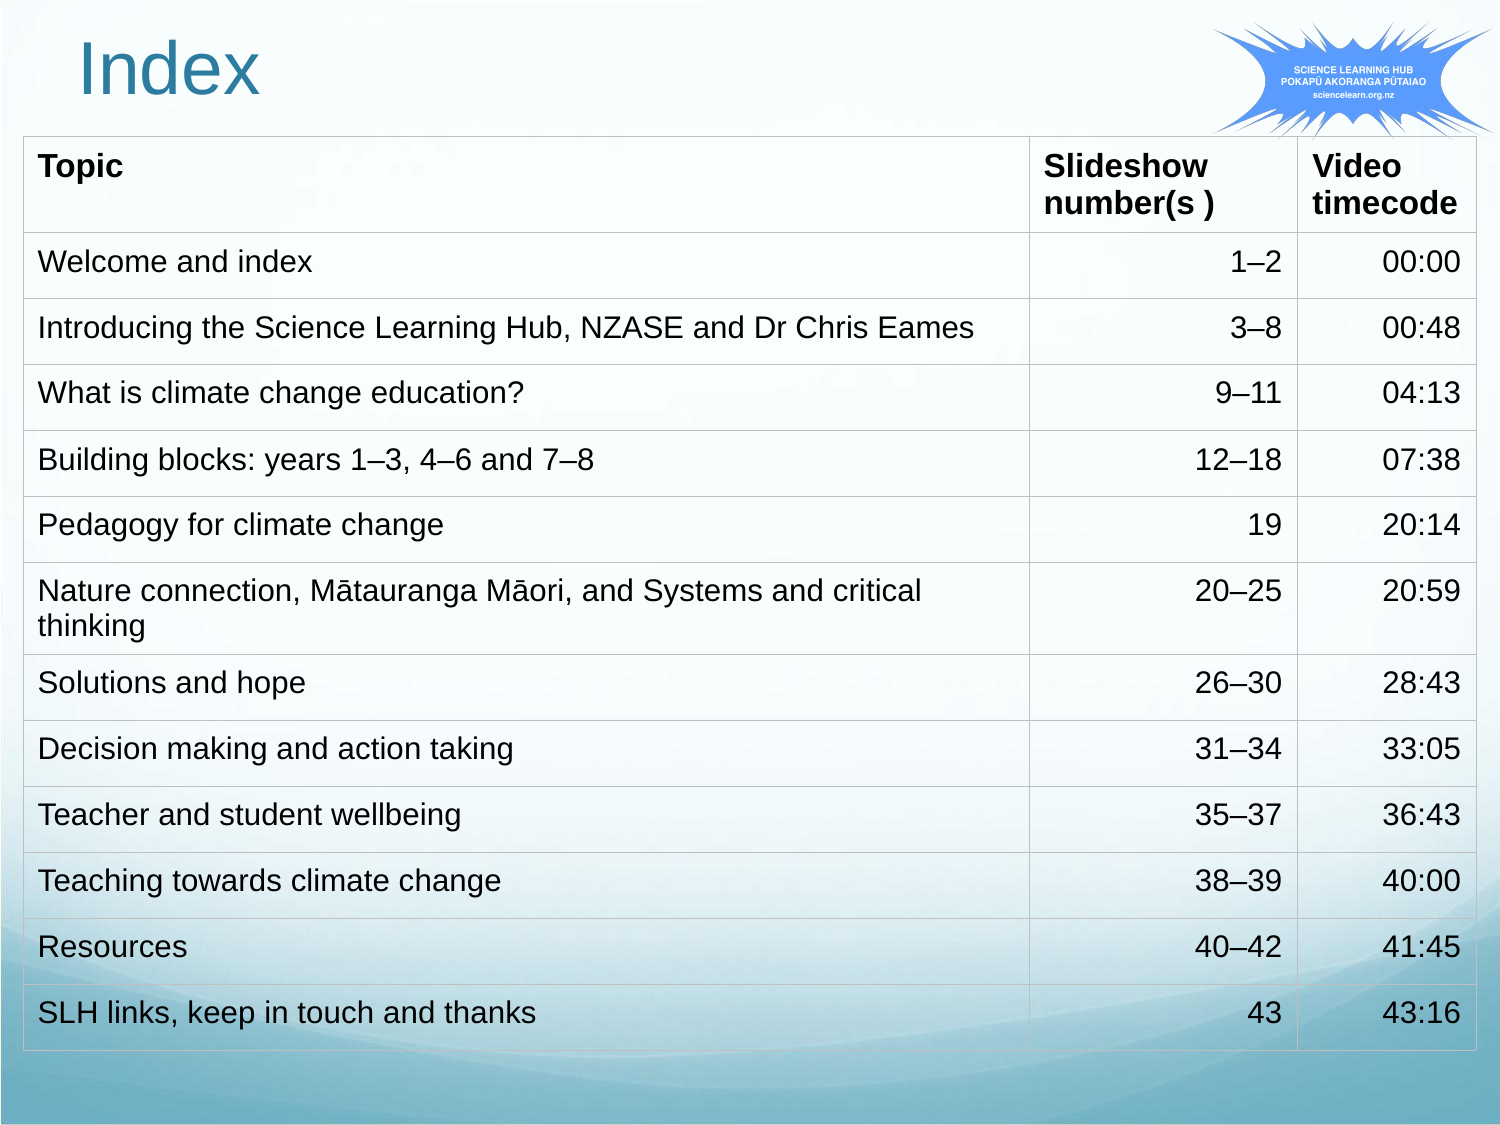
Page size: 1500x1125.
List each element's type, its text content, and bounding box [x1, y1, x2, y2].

table_cell 43:16 [1298, 985, 1476, 1050]
table_cell 20–25 [1030, 563, 1297, 654]
table_cell 28:43 [1298, 655, 1476, 720]
table_cell 36:43 [1298, 787, 1476, 852]
table_cell Decision making and action taking [24, 721, 1029, 786]
table_cell 00:48 [1298, 299, 1476, 364]
table_cell 26–30 [1030, 655, 1297, 720]
table_header Slideshow number(s ) [1030, 137, 1297, 232]
table_cell Nature connection, Mātauranga Māori, and Systems and critical thinking [24, 563, 1029, 654]
table_cell 38–39 [1030, 853, 1297, 918]
table_cell Pedagogy for climate change [24, 497, 1029, 562]
table_cell What is climate change education? [24, 365, 1029, 430]
table_cell 40:00 [1298, 853, 1476, 918]
table_cell 43 [1030, 985, 1297, 1050]
table_cell 33:05 [1298, 721, 1476, 786]
table_cell 12–18 [1030, 431, 1297, 496]
table_cell 07:38 [1298, 431, 1476, 496]
table_cell 19 [1030, 497, 1297, 562]
table_header Topic [24, 137, 1029, 232]
table_cell 04:13 [1298, 365, 1476, 430]
table_cell 3–8 [1030, 299, 1297, 364]
table_cell 1–2 [1030, 233, 1297, 298]
table_cell Building blocks: years 1–3, 4–6 and 7–8 [24, 431, 1029, 496]
table_cell 41:45 [1298, 919, 1476, 984]
table_cell Introducing the Science Learning Hub, NZASE and Dr Chris Eames [24, 299, 1029, 364]
table_cell Welcome and index [24, 233, 1029, 298]
table_cell Solutions and hope [24, 655, 1029, 720]
table_cell 00:00 [1298, 233, 1476, 298]
table_cell 40–42 [1030, 919, 1297, 984]
table_cell Resources [24, 919, 1029, 984]
table_cell 20:59 [1298, 563, 1476, 654]
table_cell 9–11 [1030, 365, 1297, 430]
text_box Index [62, 17, 718, 125]
table_cell 31–34 [1030, 721, 1297, 786]
table_header Video timecode [1298, 137, 1476, 232]
table_cell SLH links, keep in touch and thanks [24, 985, 1029, 1050]
table_cell Teacher and student wellbeing [24, 787, 1029, 852]
picture [0, 0, 1500, 1125]
table_cell 35–37 [1030, 787, 1297, 852]
table_cell 20:14 [1298, 497, 1476, 562]
table_cell Teaching towards climate change [24, 853, 1029, 918]
